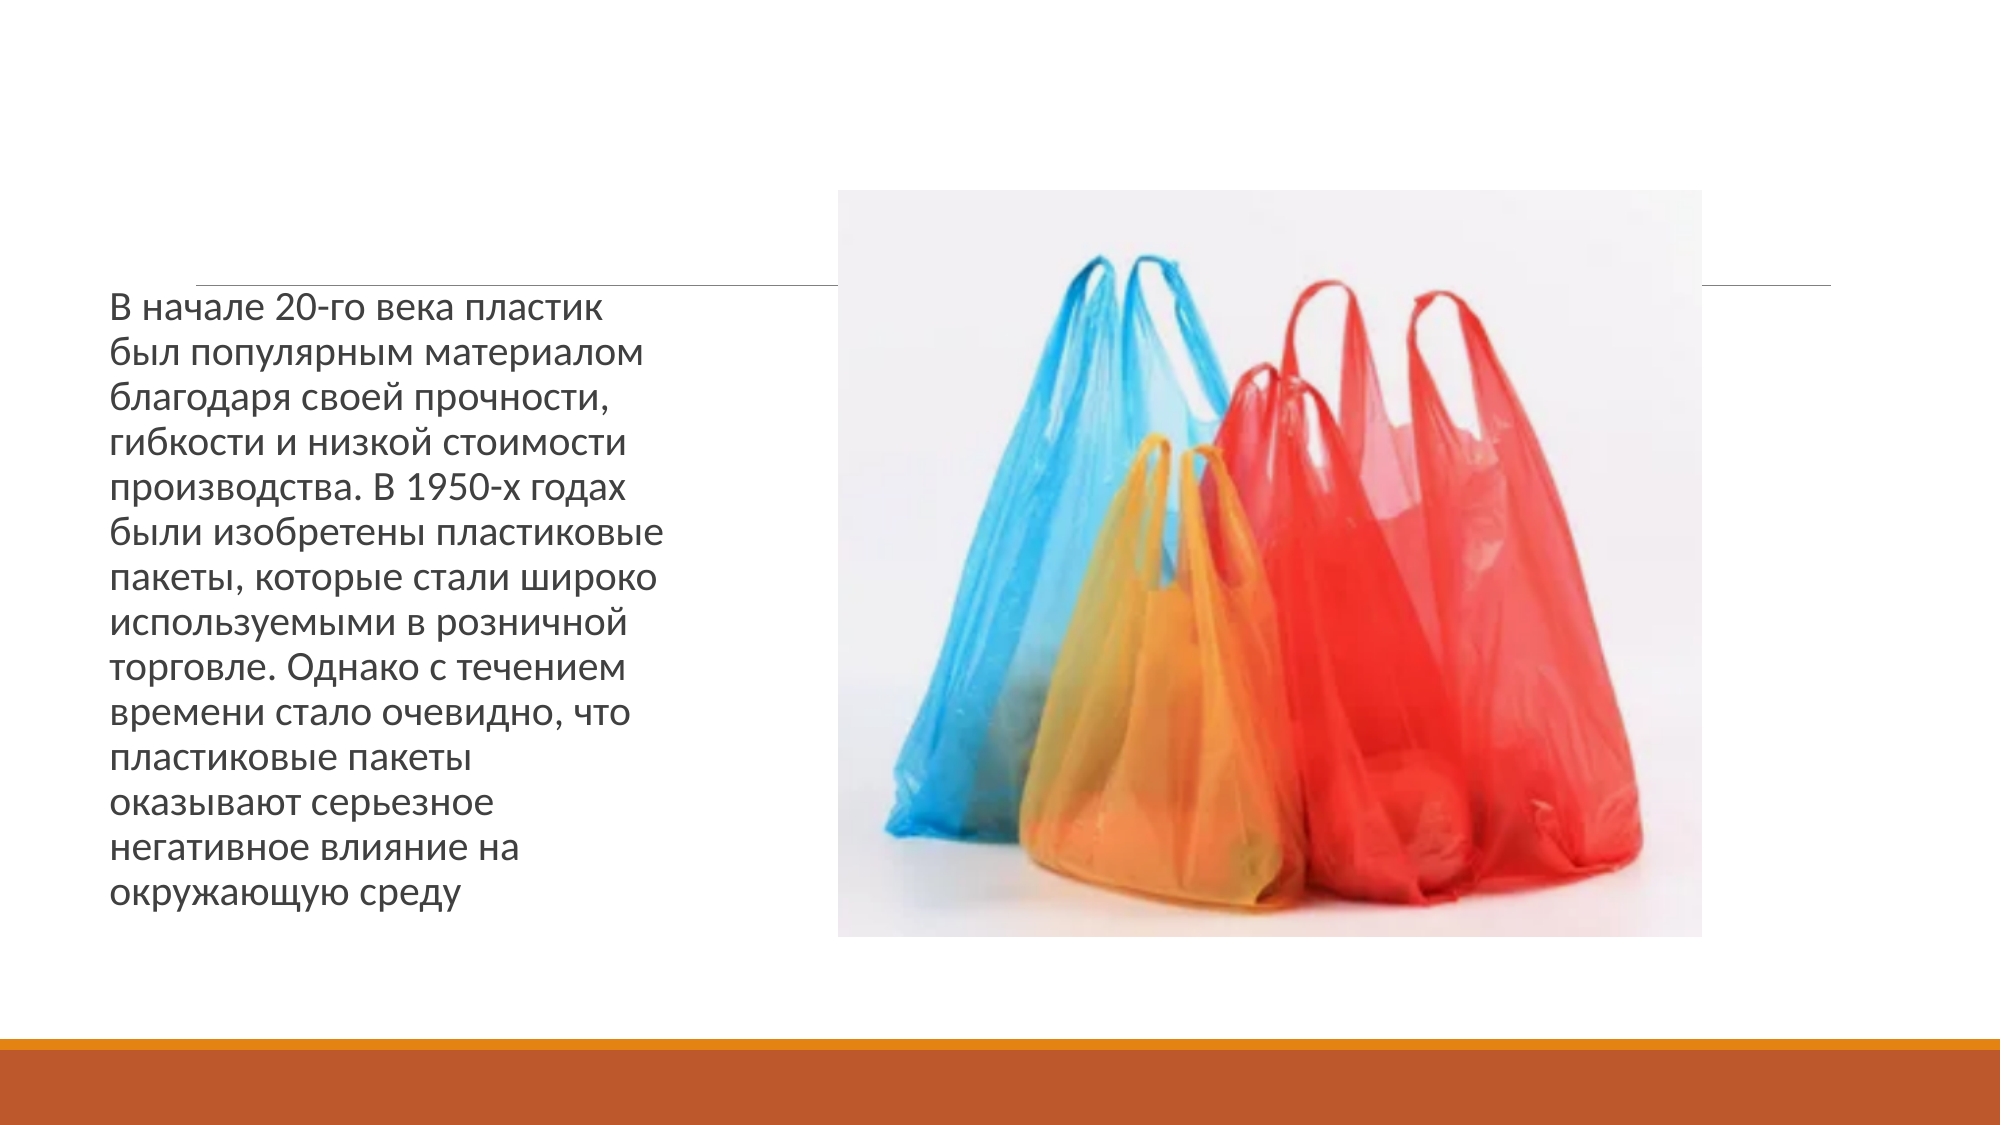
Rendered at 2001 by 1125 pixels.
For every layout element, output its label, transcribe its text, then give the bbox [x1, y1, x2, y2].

list В начале 20-го века пластик был популярным материалом благодаря своей прочности, гибкости и низкой стоимости производства. В 1950-х годах были изобретены пластиковые пакеты, которые стали широко используемыми в розничной торговле. Однако с течением времени стало очевидно, что пластиковые пакеты оказывают серьезное негативное влияние на окружающую среду [94, 277, 673, 938]
picture [838, 189, 1702, 938]
